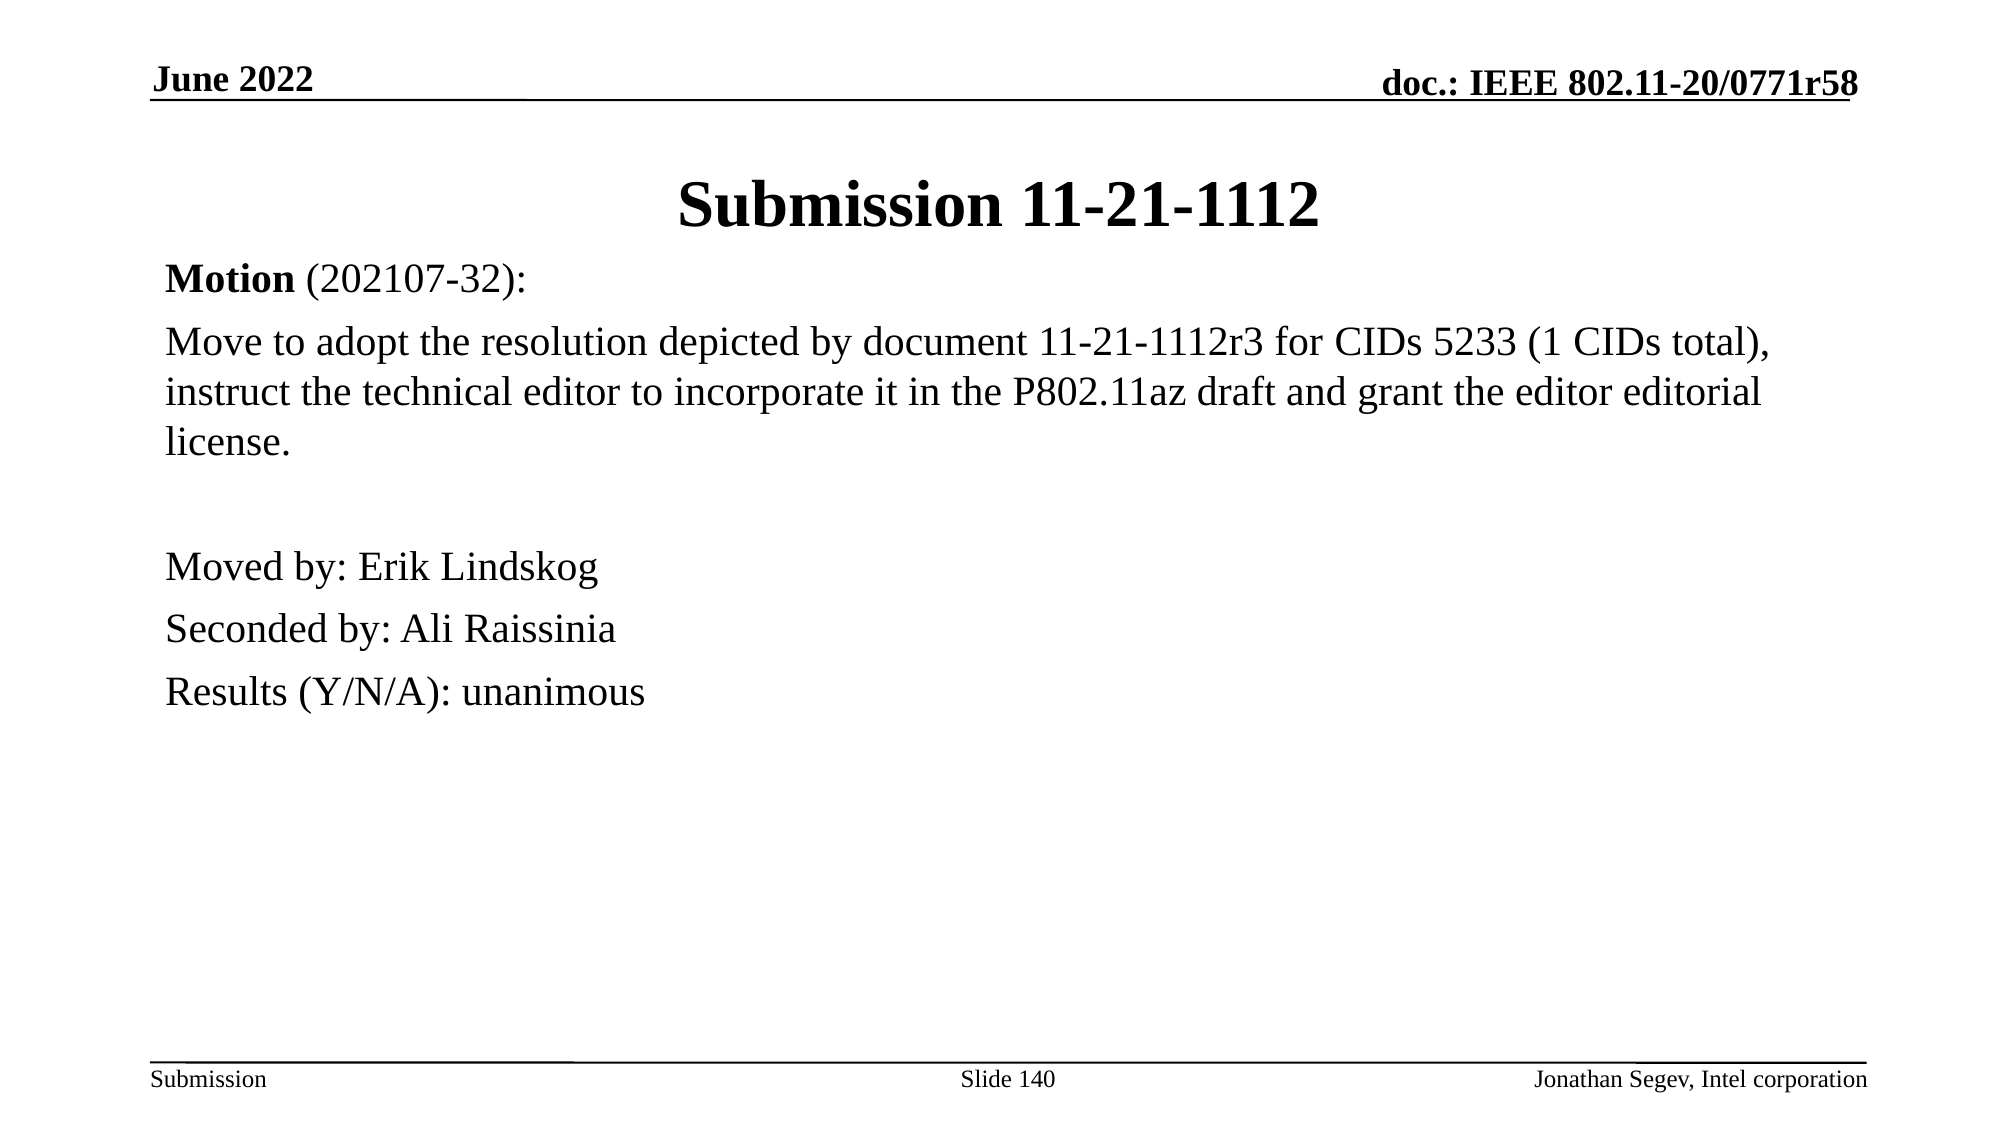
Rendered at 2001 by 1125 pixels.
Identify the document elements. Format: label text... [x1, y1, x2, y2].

footer Jonathan Segev, Intel corporation [1171, 1061, 1869, 1093]
slide_number Slide 140 [950, 1061, 1067, 1123]
title Submission 11-21-1112 [149, 112, 1850, 243]
list Motion (202107-32): Move to adopt the resolution depicted by document 11-21-1112r3 for CIDs 5233 (1 CIDs total), instruct the technical editor to incorporate it in the P802.11az draft and grant the editor editorial license. Moved by: Erik Lindskog Seconded by: Ali Raissinia Results (Y/N/A): unanimous [149, 243, 1850, 1000]
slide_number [152, 54, 563, 100]
